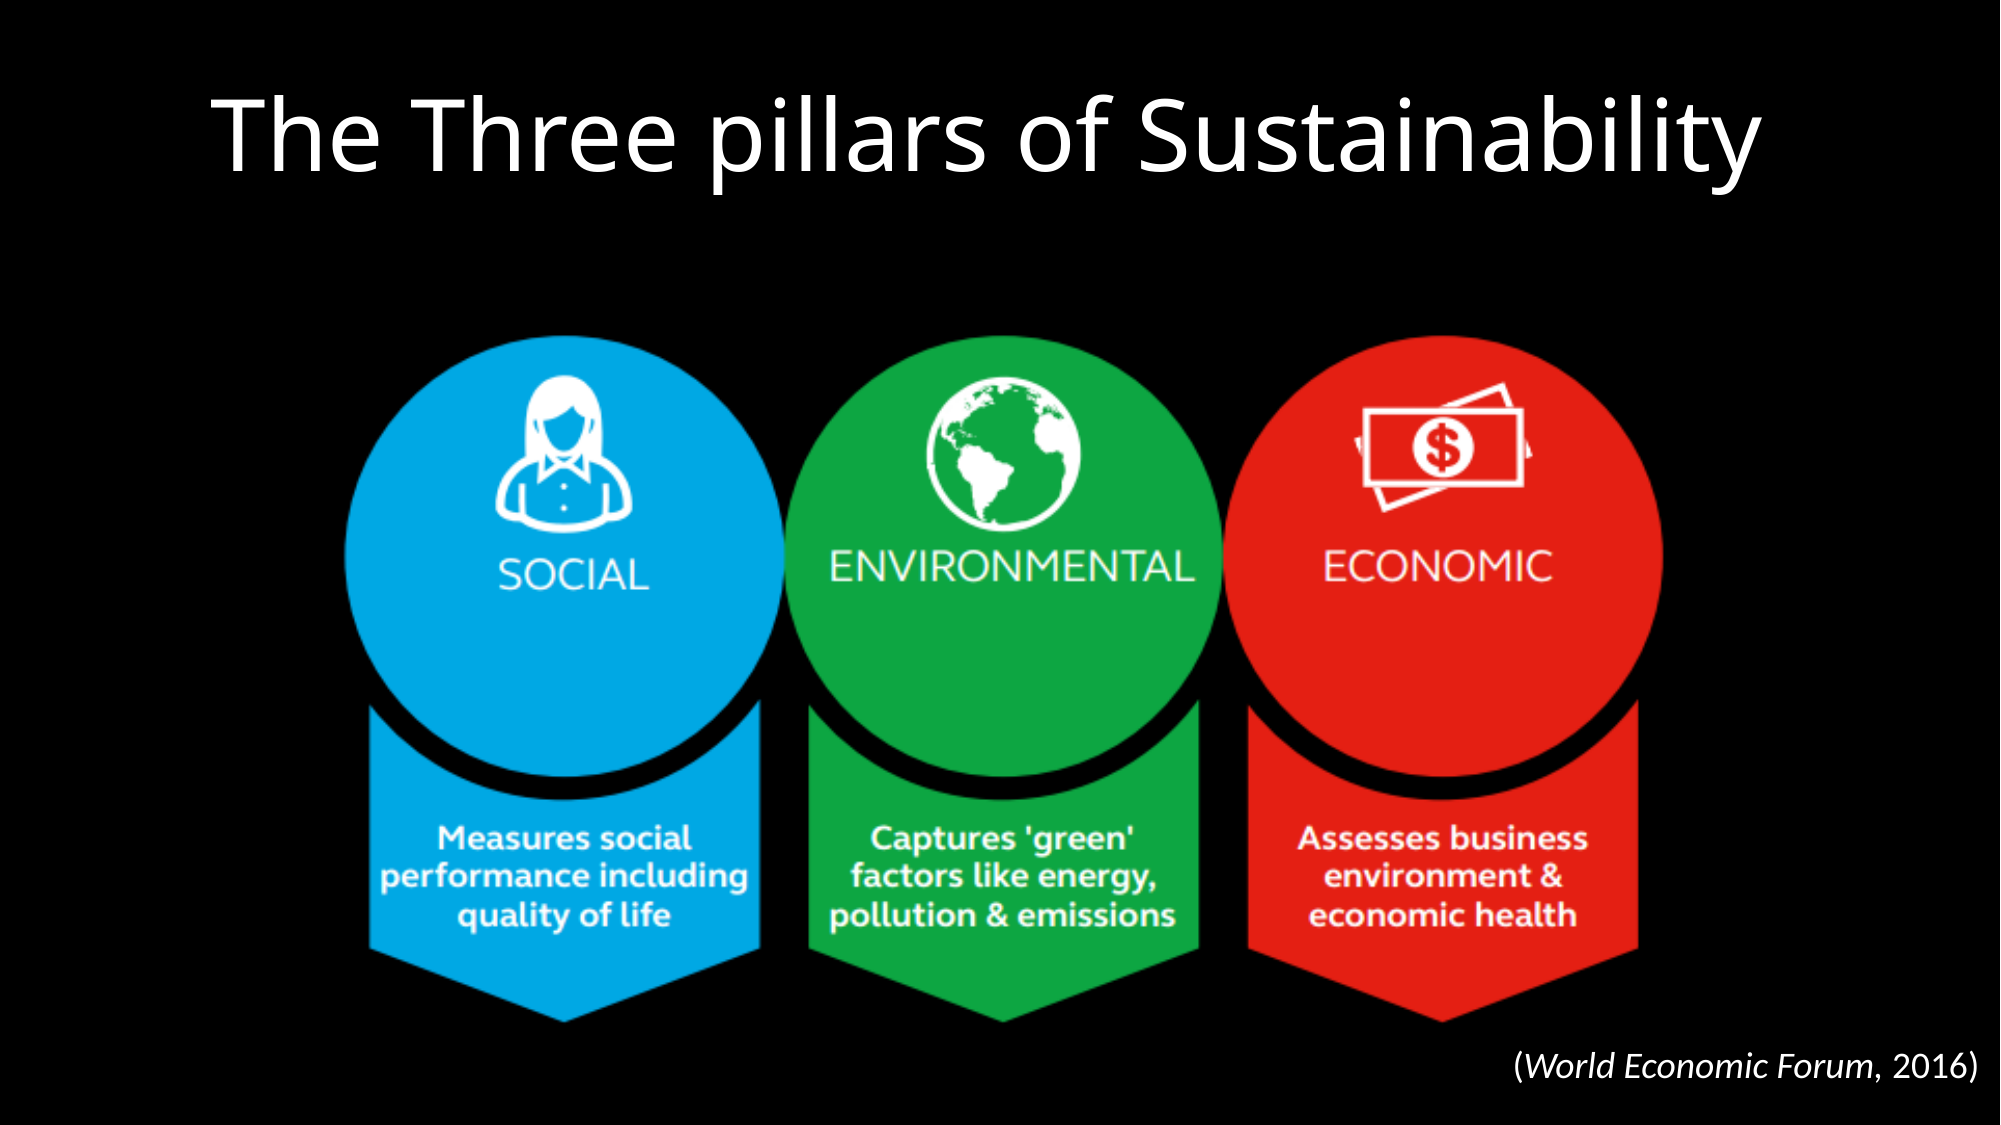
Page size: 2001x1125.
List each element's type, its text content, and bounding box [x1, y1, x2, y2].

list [328, 305, 1672, 1035]
title The Three pillars of Sustainability [137, 47, 1863, 201]
text_box (World Economic Forum, 2016) [1497, 1034, 2000, 1094]
